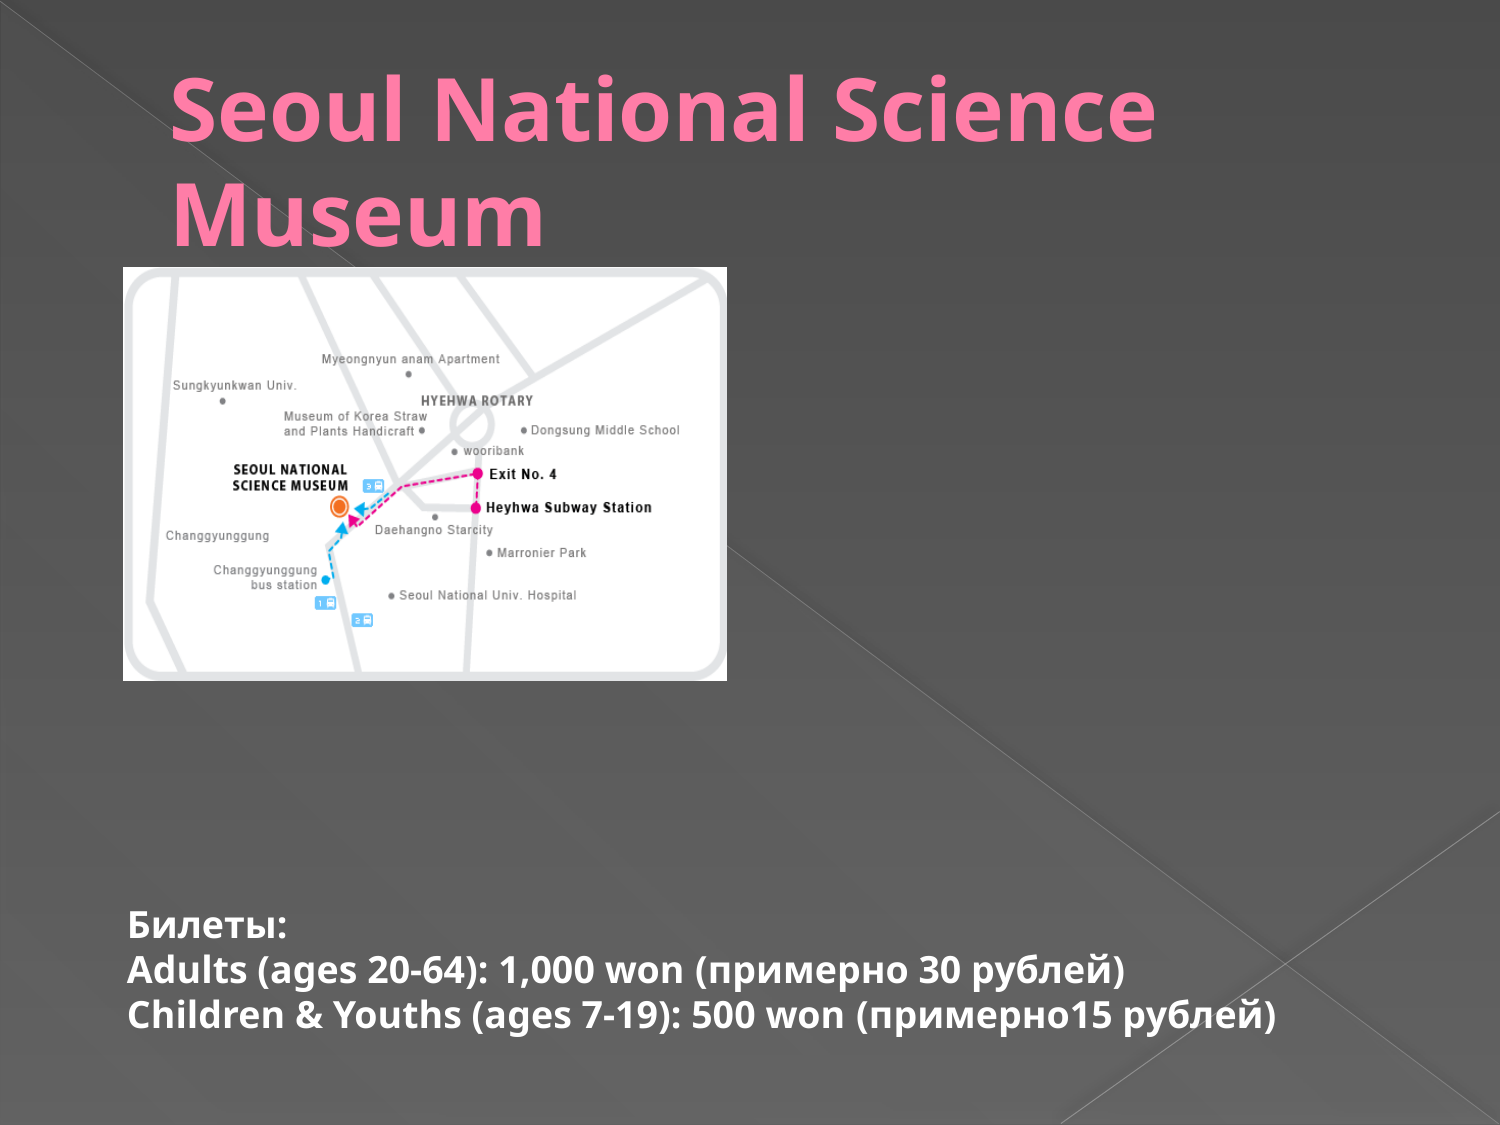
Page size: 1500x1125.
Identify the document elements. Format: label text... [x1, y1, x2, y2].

text_box Билеты: Adults (ages 20-64): 1,000 won (примерно 30 рублей) Children & Youths (ages 7-19): 500 won (примерно15 рублей) [112, 893, 1459, 1043]
title Seoul National Science Museum [75, 43, 1425, 274]
picture [123, 267, 727, 681]
